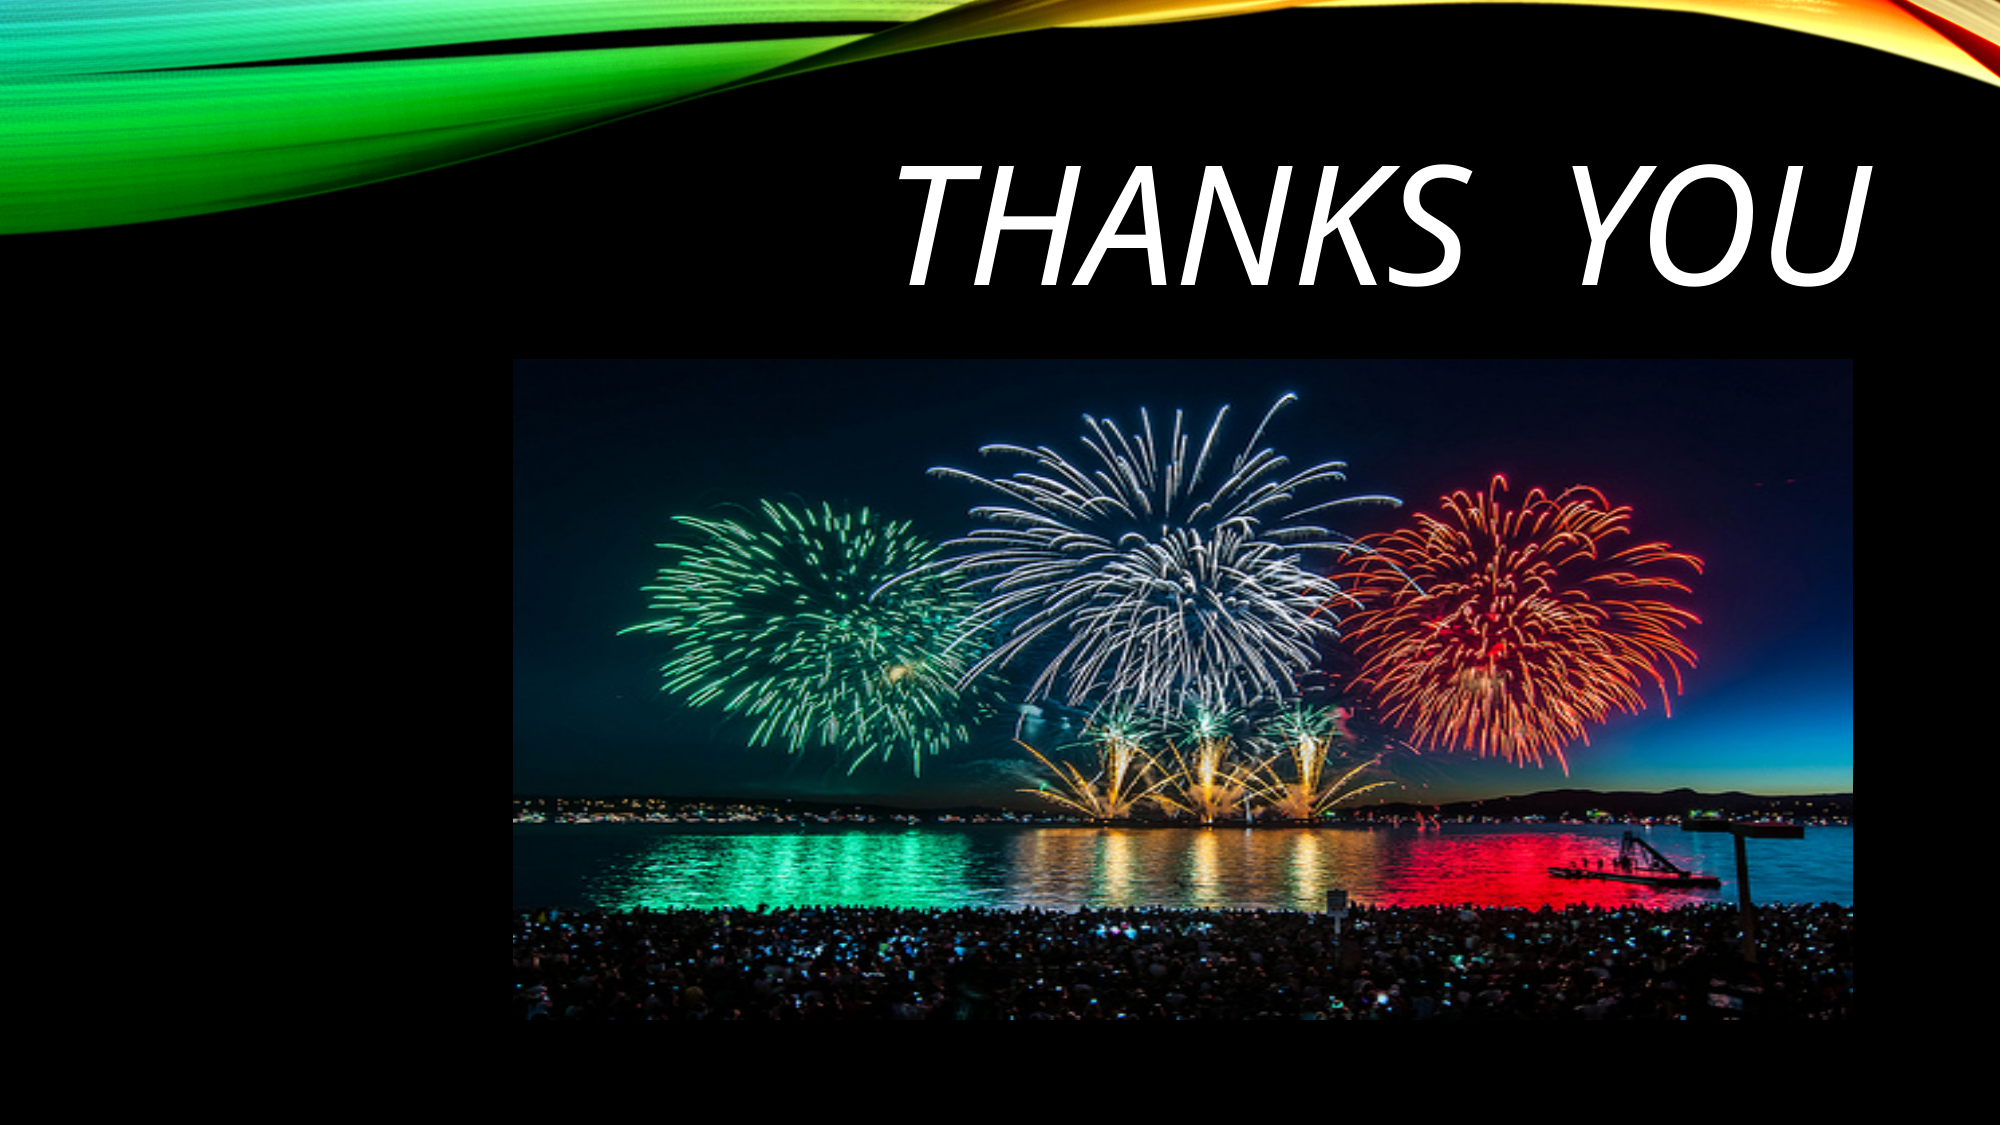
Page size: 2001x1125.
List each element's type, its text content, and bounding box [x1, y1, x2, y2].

picture [0, 0, 2000, 237]
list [512, 359, 1853, 1021]
title Thanks you [474, 125, 1888, 338]
